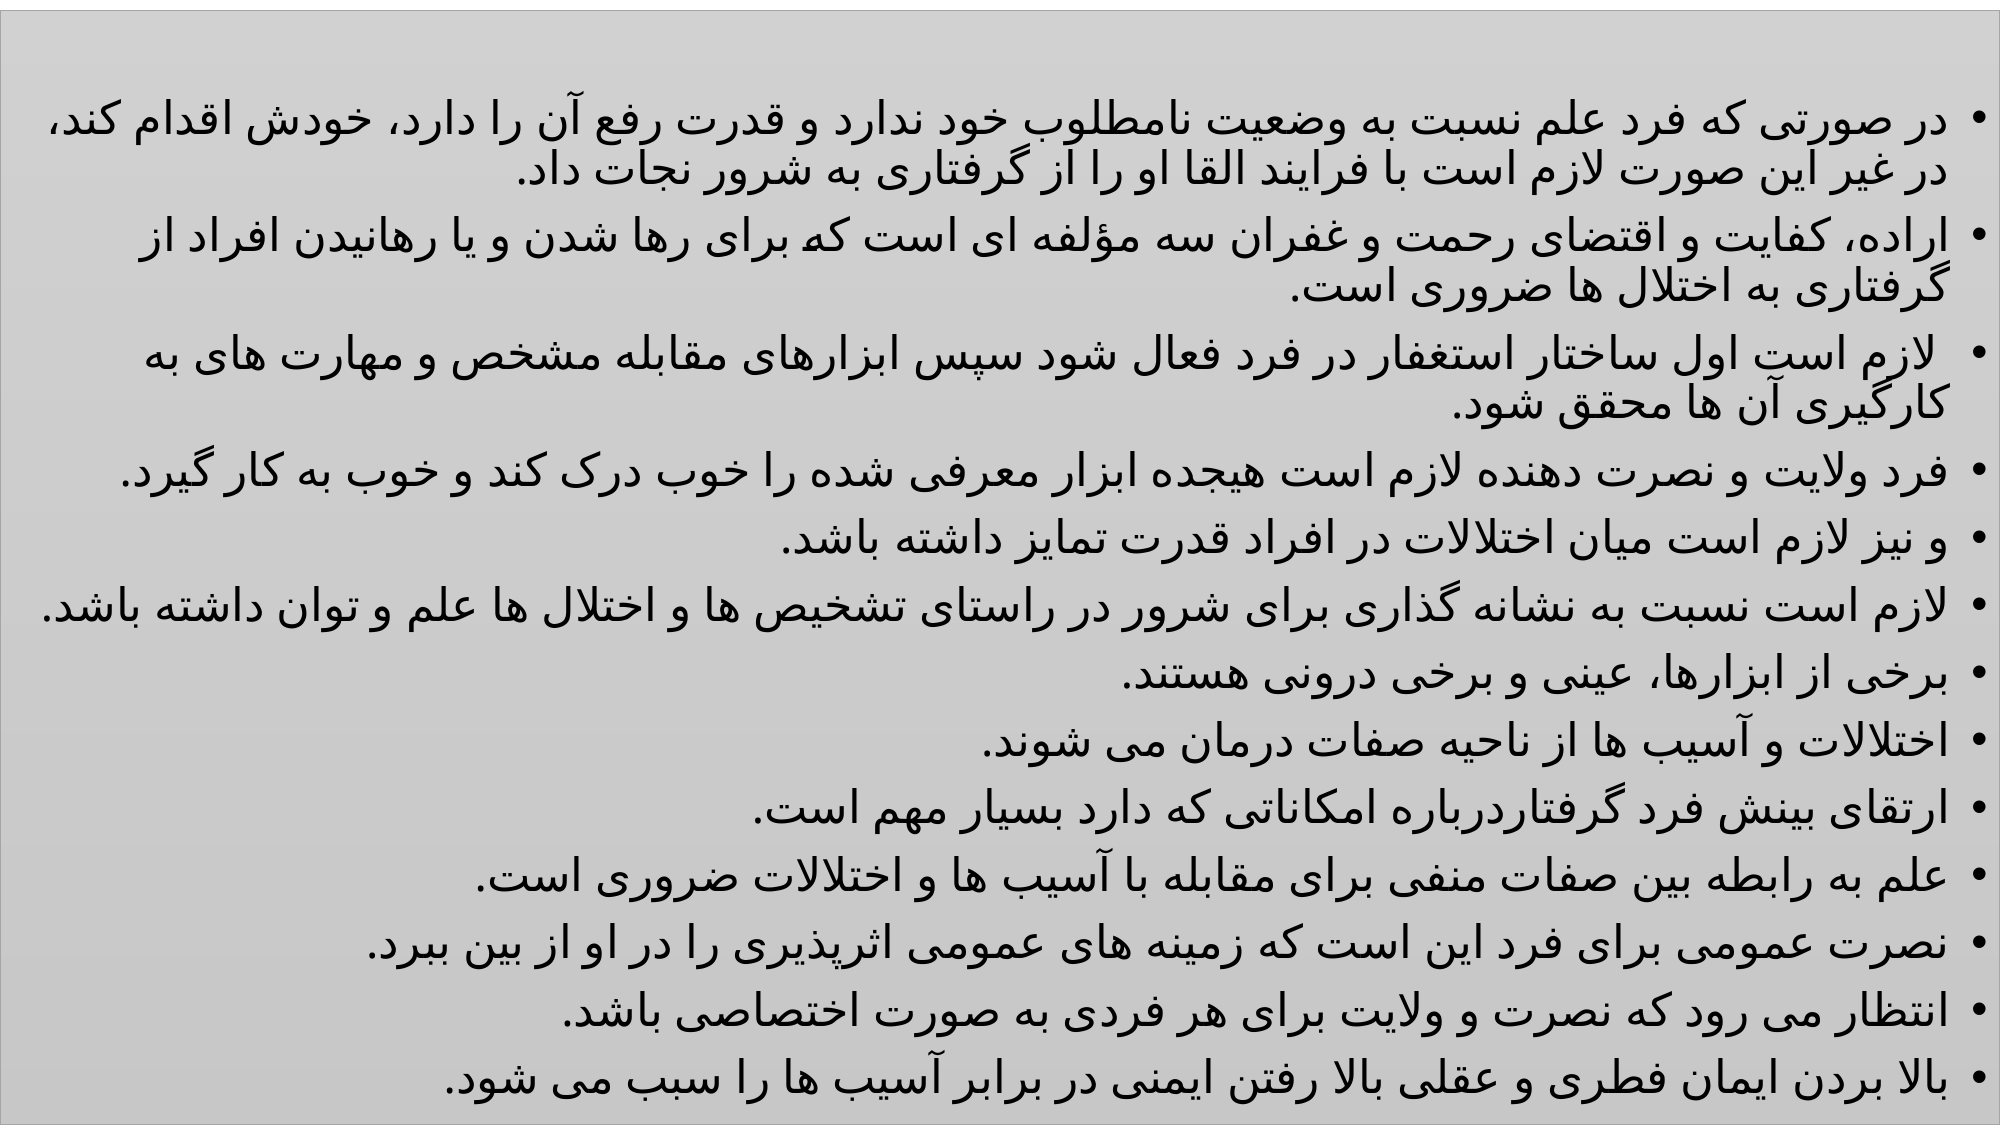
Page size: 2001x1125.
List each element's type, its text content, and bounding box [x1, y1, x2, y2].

list در صورتی که فرد علم نسبت به وضعیت نامطلوب خود ندارد و قدرت رفع آن را دارد، خودش اقدام کند، در غیر این صورت لازم است با فرایند القا او را از گرفتاری به شرور نجات داد. اراده، کفایت و اقتضای رحمت و غفران سه مؤلفه ای است که برای رها شدن و یا رهانیدن افراد از گرفتاری به اختلال ها ضروری است. لازم است اول ساختار استغفار در فرد فعال شود سپس ابزارهای مقابله مشخص و مهارت های به کارگیری آن ها محقق شود. فرد ولایت و نصرت دهنده لازم است هیجده ابزار معرفی شده را خوب درک کند و خوب به کار گیرد. و نیز لازم است میان اختلالات در افراد قدرت تمایز داشته باشد. لازم است نسبت به نشانه گذاری برای شرور در راستای تشخیص ها و اختلال ها علم و توان داشته باشد. برخی از ابزارها، عینی و برخی درونی هستند. اختلالات و آسیب ها از ناحیه صفات درمان می شوند. ارتقای بینش فرد گرفتاردرباره امکاناتی که دارد بسیار مهم است. علم به رابطه بین صفات منفی برای مقابله با آسیب ها و اختلالات ضروری است. نصرت عمومی برای فرد این است که زمینه های عمومی اثرپذیری را در او از بین ببرد. انتظار می رود که نصرت و ولایت برای هر فردی به صورت اختصاصی باشد. بالا بردن ایمان فطری و عقلی بالا رفتن ایمنی در برابر آسیب ها را سبب می شود. [0, 10, 2000, 1125]
